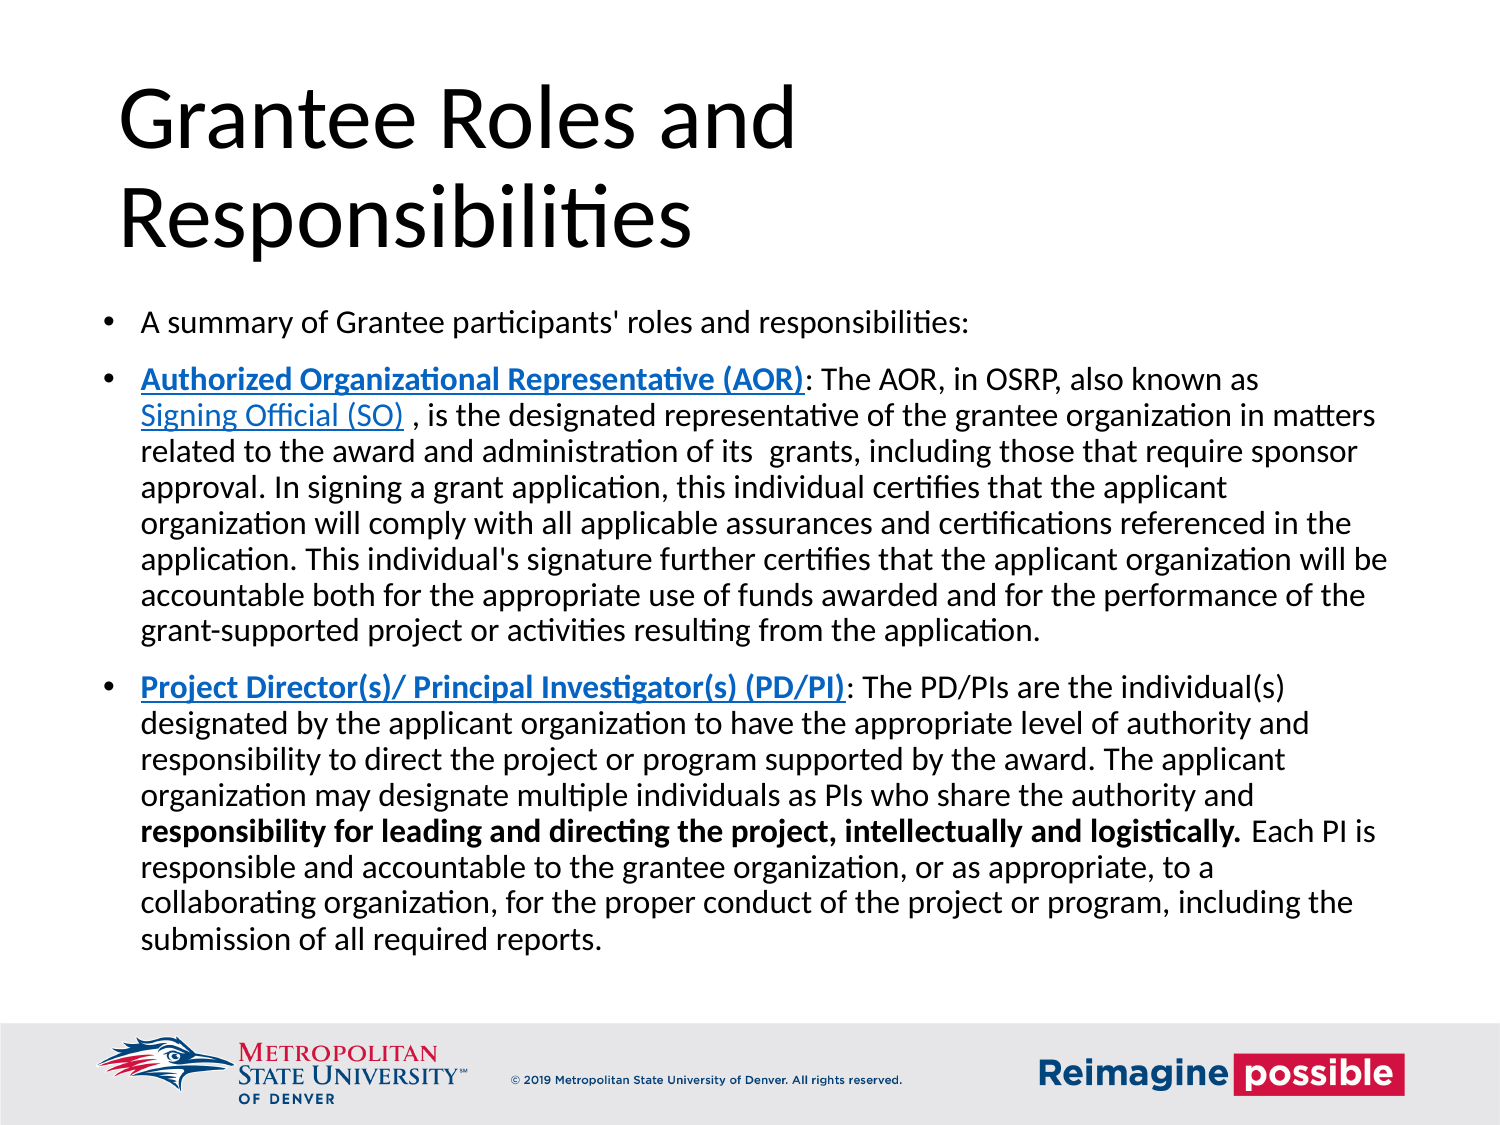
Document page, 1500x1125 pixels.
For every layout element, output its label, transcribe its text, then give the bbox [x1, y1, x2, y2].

list A summary of Grantee participants' roles and responsibilities: Authorized Organizational Representative (AOR): The AOR, in OSRP, also known as Signing Official (SO) , is the designated representative of the grantee organization in matters related to the award and administration of its grants, including those that require sponsor approval. In signing a grant application, this individual certifies that the applicant organization will comply with all applicable assurances and certifications referenced in the application. This individual's signature further certifies that the applicant organization will be accountable both for the appropriate use of funds awarded and for the performance of the grant-supported project or activities resulting from the application. Project Director(s)/ Principal Investigator(s) (PD/PI): The PD/PIs are the individual(s) designated by the applicant organization to have the appropriate level of authority and responsibility to direct the project or program supported by the award. The applicant organization may designate multiple individuals as PIs who share the authority and responsibility for leading and directing the project, intellectually and logistically. Each PI is responsible and accountable to the grantee organization, or as appropriate, to a collaborating organization, for the proper conduct of the project or program, including the submission of all required reports. [103, 299, 1397, 1014]
title Grantee Roles and Responsibilities [103, 59, 1397, 278]
picture [0, 1023, 1500, 1125]
